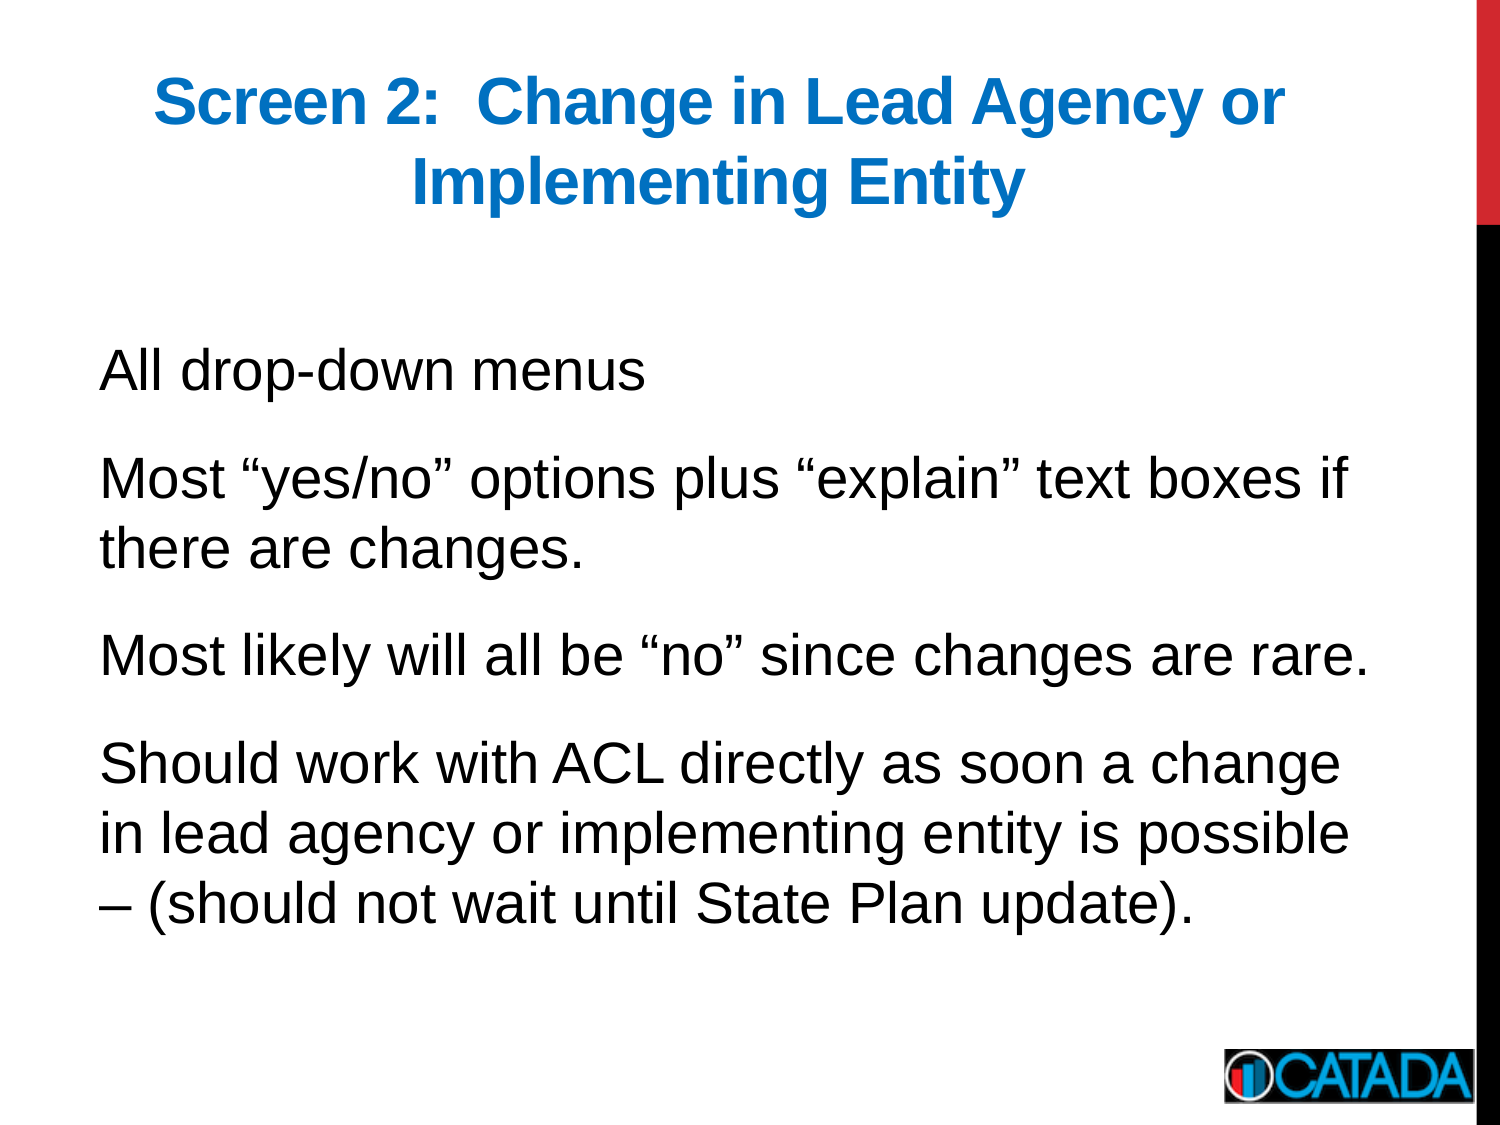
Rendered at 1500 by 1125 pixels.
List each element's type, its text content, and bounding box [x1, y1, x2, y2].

picture [1224, 1049, 1476, 1104]
list All drop-down menus Most “yes/no” options plus “explain” text boxes if there are changes. Most likely will all be “no” since changes are rare. Should work with ACL directly as soon a change in lead agency or implementing entity is possible – (should not wait until State Plan update). [84, 324, 1397, 1002]
text_box [149, 829, 1500, 845]
title Screen 2: Change in Lead Agency or Implementing Entity [37, 54, 1400, 225]
